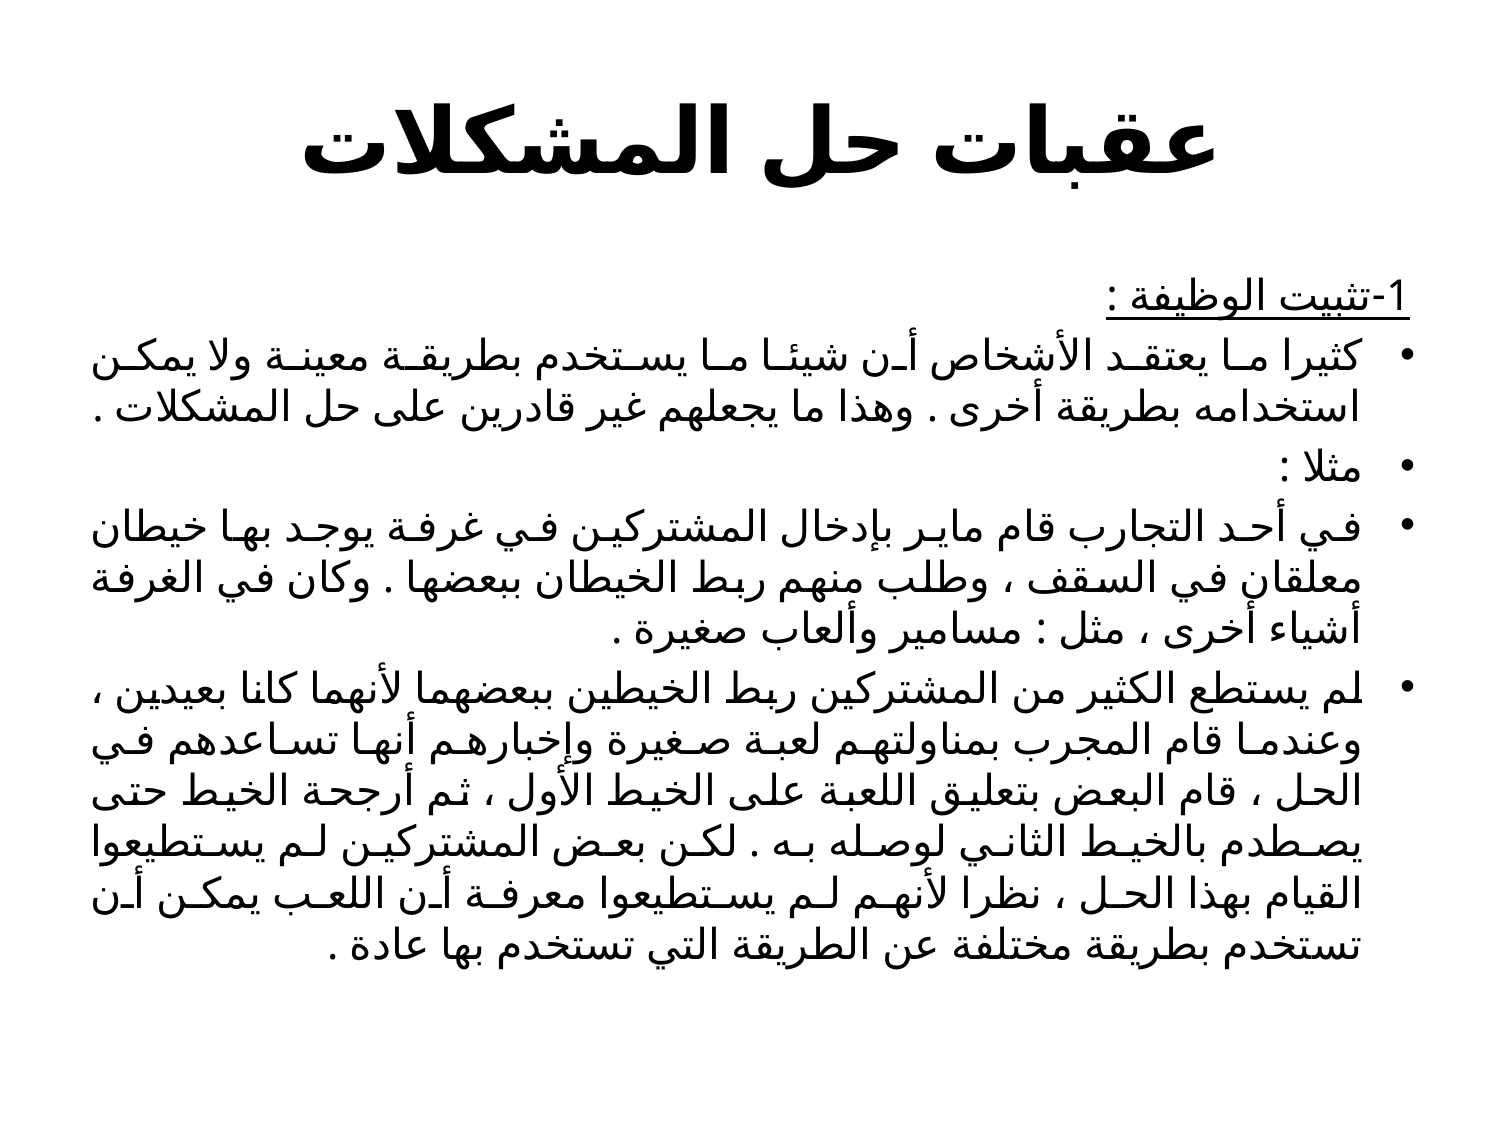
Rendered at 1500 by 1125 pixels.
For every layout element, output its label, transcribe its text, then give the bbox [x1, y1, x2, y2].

list 1-تثبيت الوظيفة : كثيرا ما يعتقد الأشخاص أن شيئا ما يستخدم بطريقة معينة ولا يمكن استخدامه بطريقة أخرى . وهذا ما يجعلهم غير قادرين على حل المشكلات . مثلا : في أحد التجارب قام ماير بإدخال المشتركين في غرفة يوجد بها خيطان معلقان في السقف ، وطلب منهم ربط الخيطان ببعضها . وكان في الغرفة أشياء أخرى ، مثل : مسامير وألعاب صغيرة . لم يستطع الكثير من المشتركين ربط الخيطين ببعضهما لأنهما كانا بعيدين ، وعندما قام المجرب بمناولتهم لعبة صغيرة وإخبارهم أنها تساعدهم في الحل ، قام البعض بتعليق اللعبة على الخيط الأول ، ثم أرجحة الخيط حتى يصطدم بالخيط الثاني لوصله به . لكن بعض المشتركين لم يستطيعوا القيام بهذا الحل ، نظرا لأنهم لم يستطيعوا معرفة أن اللعب يمكن أن تستخدم بطريقة مختلفة عن الطريقة التي تستخدم بها عادة . [75, 260, 1425, 1003]
title عقبات حل المشكلات [75, 43, 1425, 231]
